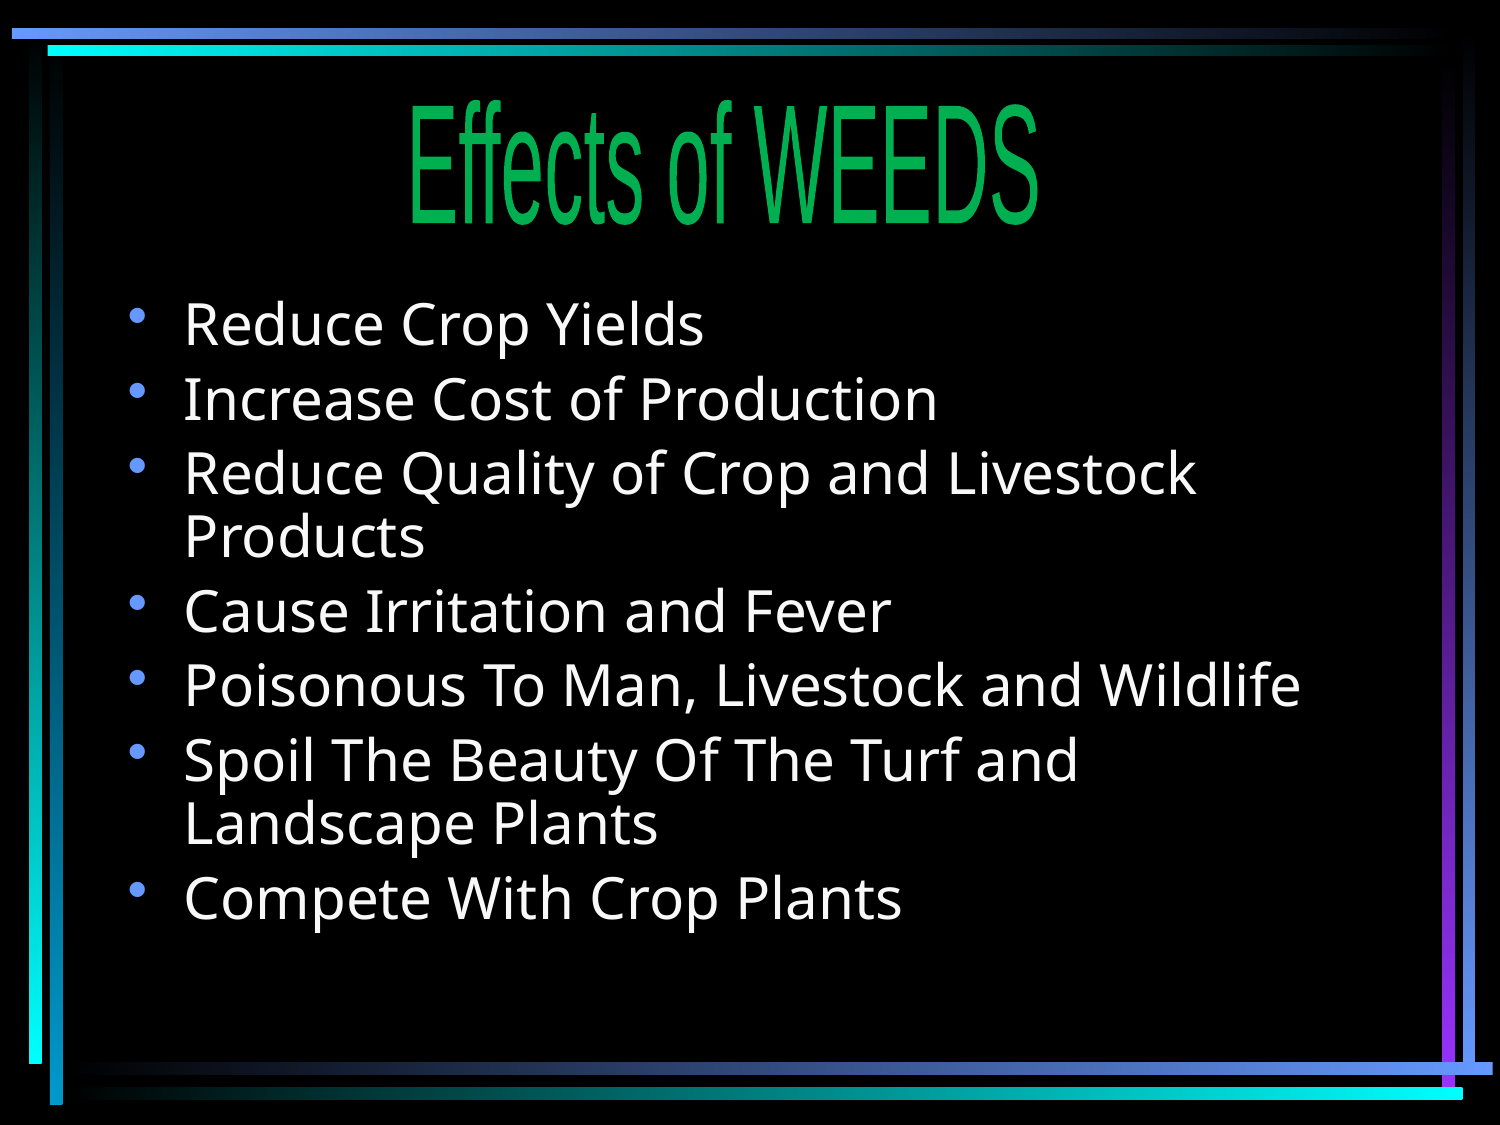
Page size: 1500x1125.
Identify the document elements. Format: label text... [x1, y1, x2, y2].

list Reduce Crop Yields Increase Cost of Production Reduce Quality of Crop and Livestock Products Cause Irritation and Fever Poisonous To Man, Livestock and Wildlife Spoil The Beauty Of The Turf and Landscape Plants Compete With Crop Plants [112, 287, 1388, 976]
title [112, 99, 1388, 263]
